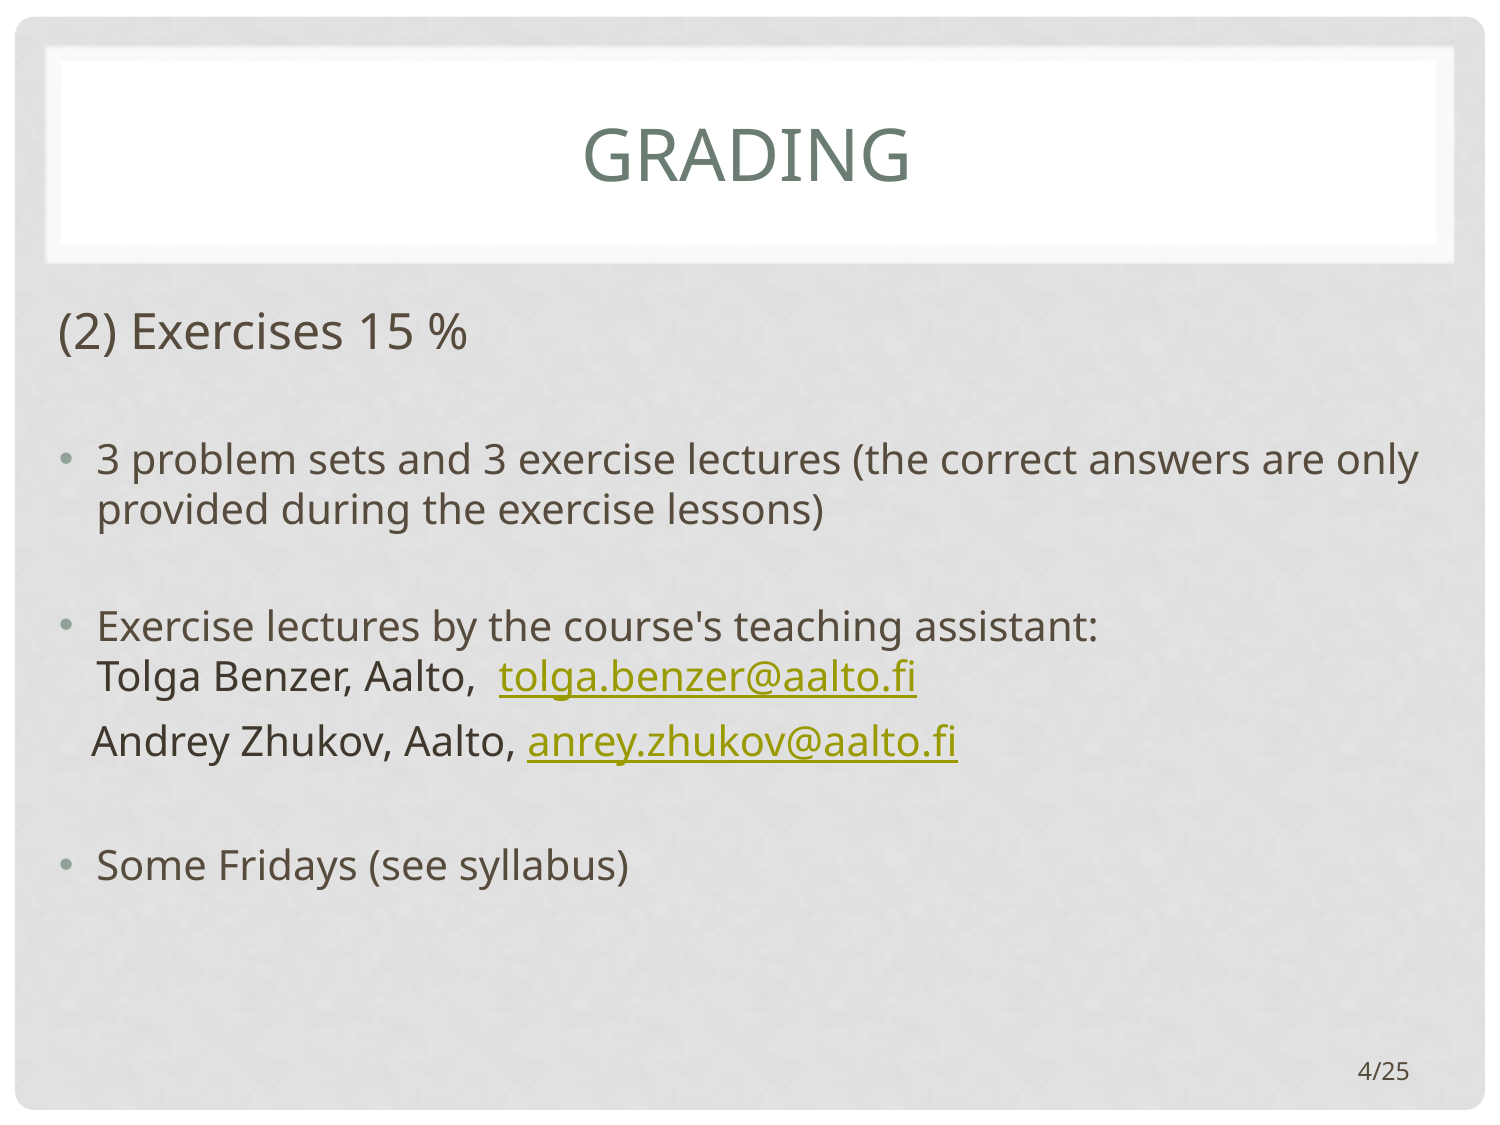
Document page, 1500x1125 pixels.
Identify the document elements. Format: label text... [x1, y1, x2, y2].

list (2) Exercises 15 % 3 problem sets and 3 exercise lectures (the correct answers are only provided during the exercise lessons) Exercise lectures by the course's teaching assistant: Tolga Benzer, Aalto, tolga.benzer@aalto.fi Andrey Zhukov, Aalto, anrey.zhukov@aalto.fi Some Fridays (see syllabus) [24, 298, 1500, 1103]
title Grading [69, 66, 1425, 238]
